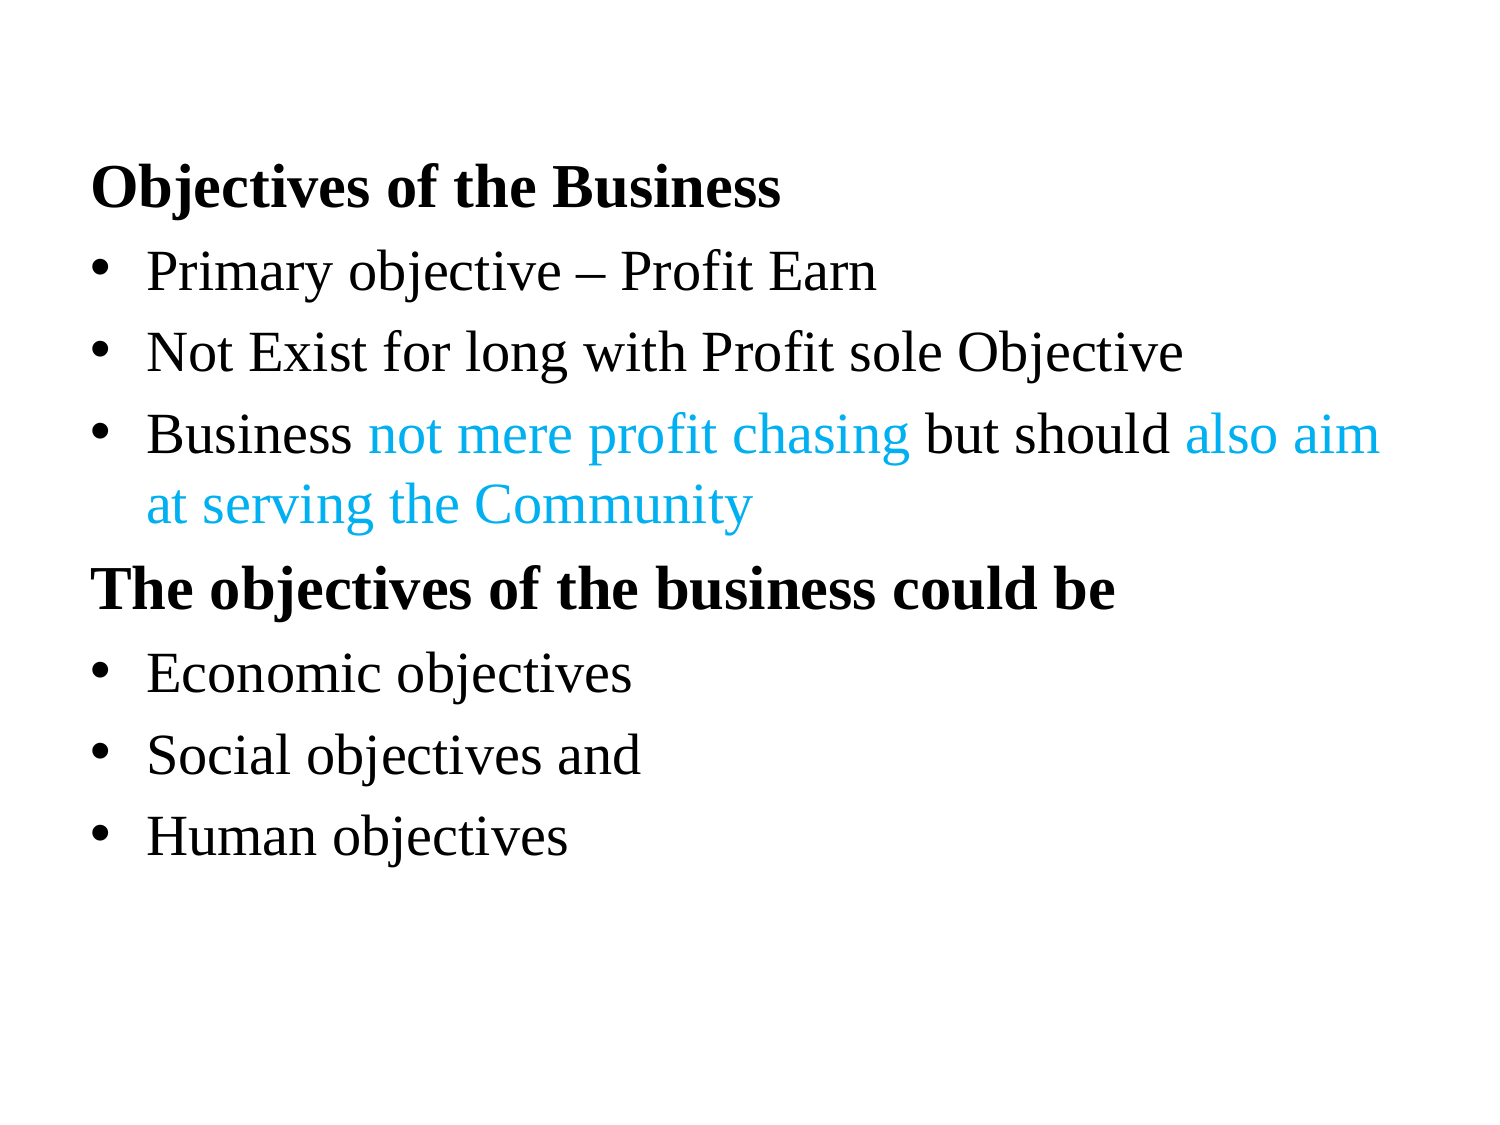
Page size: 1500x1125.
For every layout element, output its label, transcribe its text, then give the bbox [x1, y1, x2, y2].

list Objectives of the Business Primary objective – Profit Earn Not Exist for long with Profit sole Objective Business not mere profit chasing but should also aim at serving the Community The objectives of the business could be Economic objectives Social objectives and Human objectives [75, 137, 1425, 1005]
